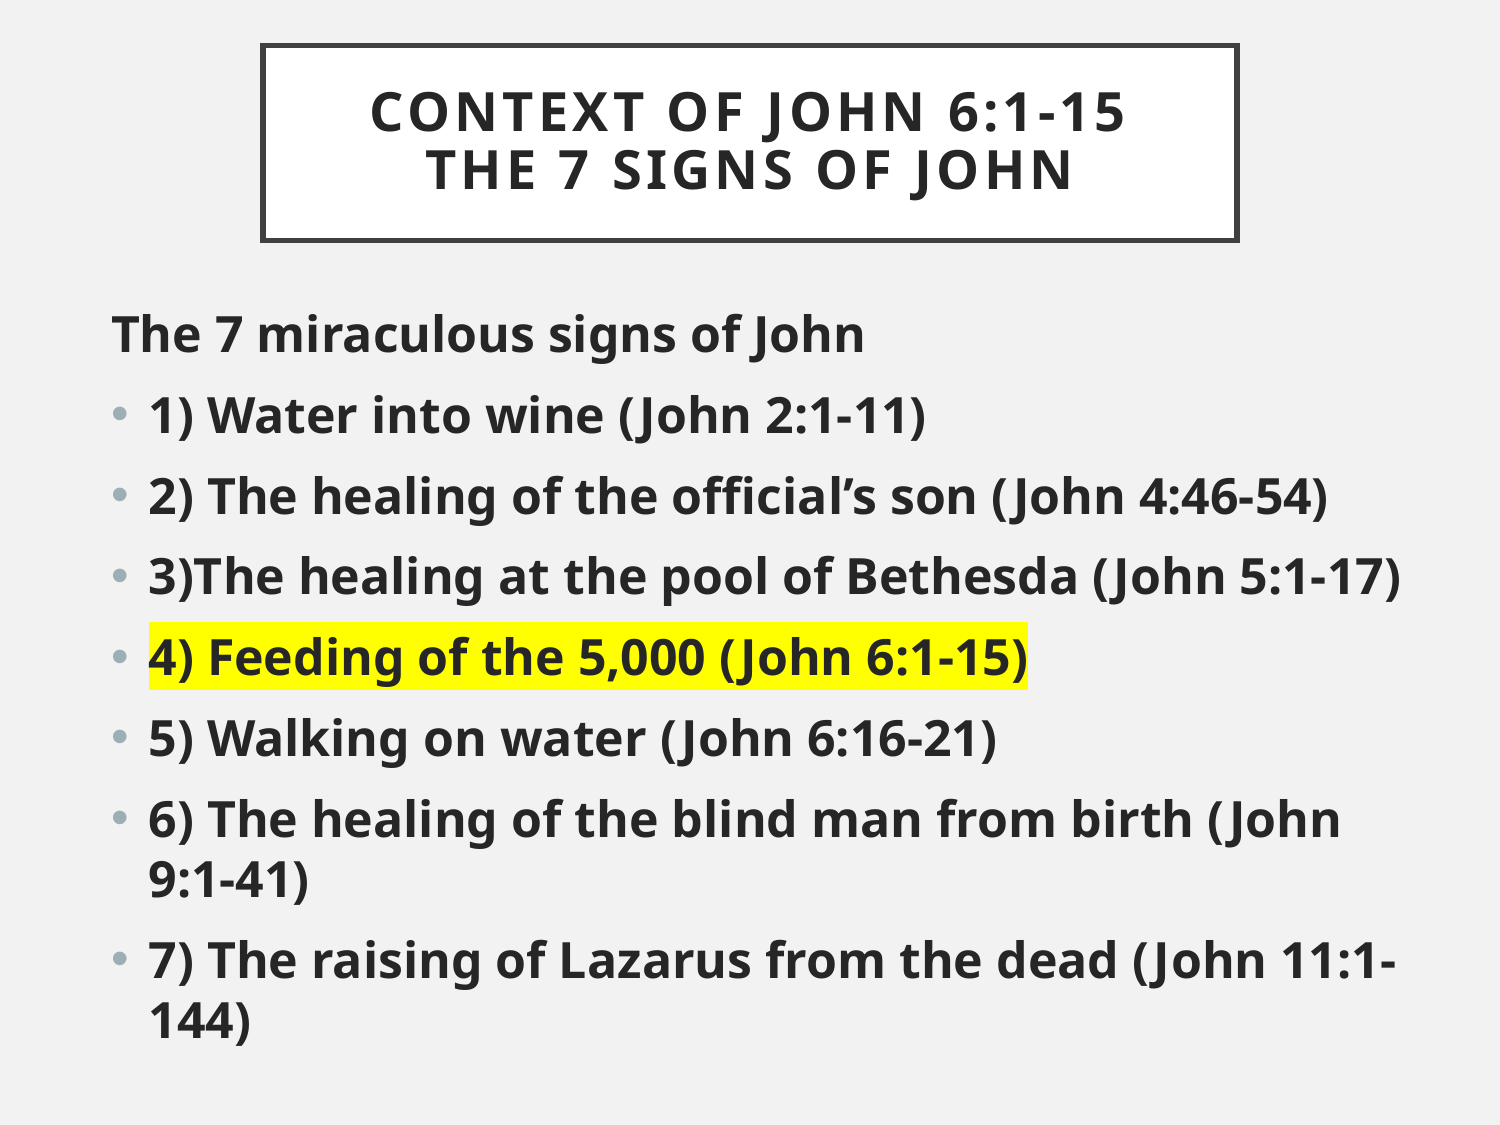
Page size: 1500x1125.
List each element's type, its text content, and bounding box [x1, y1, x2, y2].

list The 7 miraculous signs of John 1) Water into wine (John 2:1-11) 2) The healing of the official’s son (John 4:46-54) 3)The healing at the pool of Bethesda (John 5:1-17) 4) Feeding of the 5,000 (John 6:1-15) 5) Walking on water (John 6:16-21) 6) The healing of the blind man from birth (John 9:1-41) 7) The raising of Lazarus from the dead (John 11:1-144) [96, 294, 1453, 949]
title Context of John 6:1-15 The 7 signs of John [260, 43, 1240, 243]
